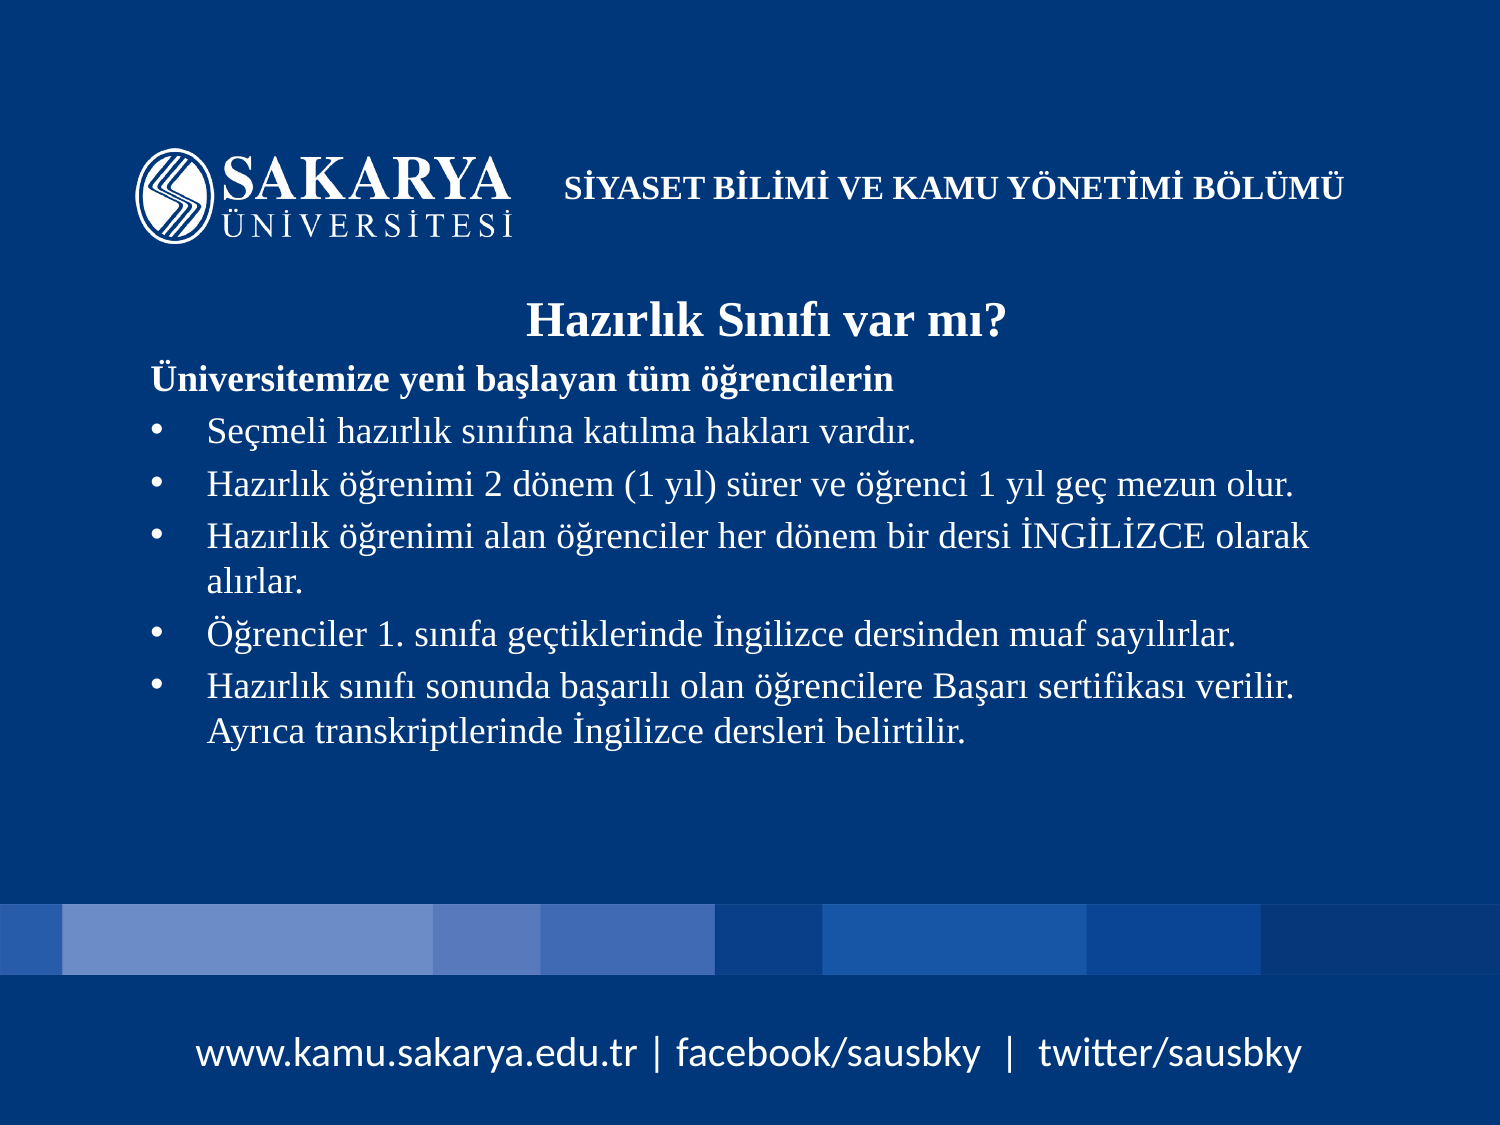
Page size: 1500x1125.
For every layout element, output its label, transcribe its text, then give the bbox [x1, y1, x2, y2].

text_box Hazırlık Sınıfı var mı? Üniversitemize yeni başlayan tüm öğrencilerin Seçmeli hazırlık sınıfına katılma hakları vardır. Hazırlık öğrenimi 2 dönem (1 yıl) sürer ve öğrenci 1 yıl geç mezun olur. Hazırlık öğrenimi alan öğrenciler her dönem bir dersi İNGİLİZCE olarak alırlar. Öğrenciler 1. sınıfa geçtiklerinde İngilizce dersinden muaf sayılırlar. Hazırlık sınıfı sonunda başarılı olan öğrencilere Başarı sertifikası verilir. Ayrıca transkriptlerinde İngilizce dersleri belirtilir. [135, 278, 1400, 882]
text_box SİYASET BİLİMİ VE KAMU YÖNETİMİ BÖLÜMÜ [549, 157, 1400, 247]
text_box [0, 904, 1500, 1088]
picture [135, 148, 512, 244]
